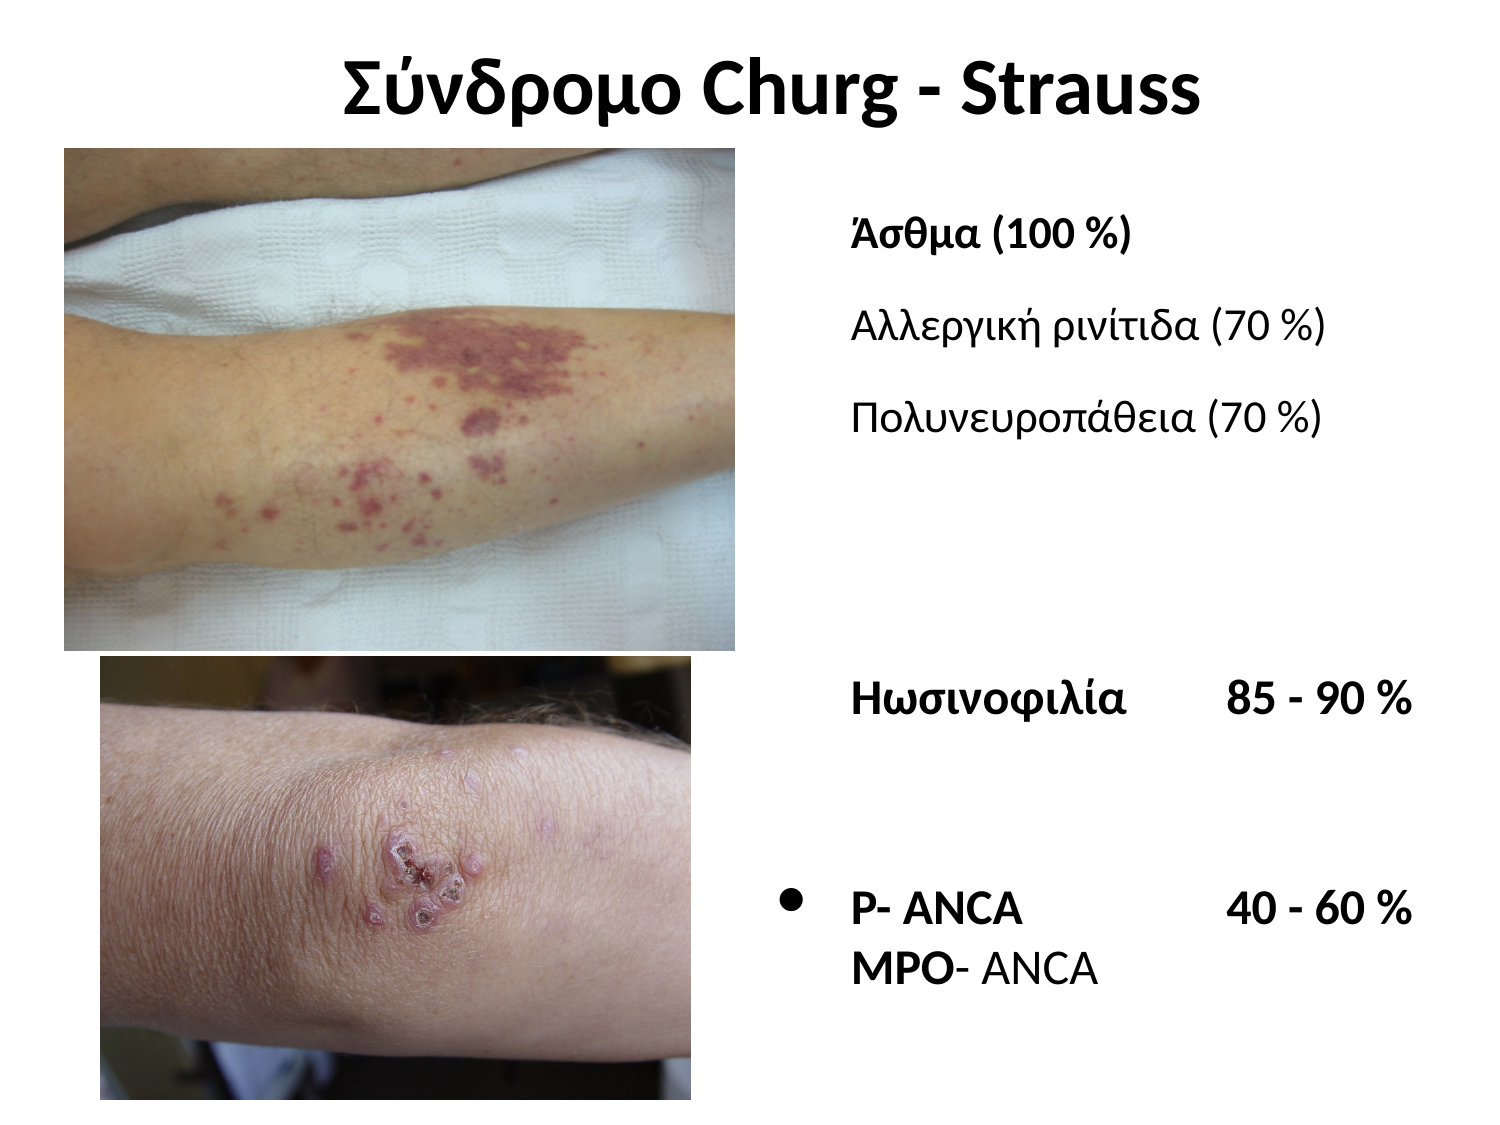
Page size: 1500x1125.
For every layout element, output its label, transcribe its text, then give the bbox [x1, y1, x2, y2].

text_box Σύνδρομο Churg - Strauss [135, 50, 1411, 114]
picture [100, 656, 692, 1100]
text_box Άσθμα (100 %) Αλλεργική ρινίτιδα (70 %) Πολυνευροπάθεια (70 %) Πνευμονικές διηθήσεις (50%) Ηωσινοφιλία 85 - 90 % P- ANCA 40 - 60 % MPO- ANCA [761, 160, 1471, 1012]
picture [64, 148, 735, 652]
